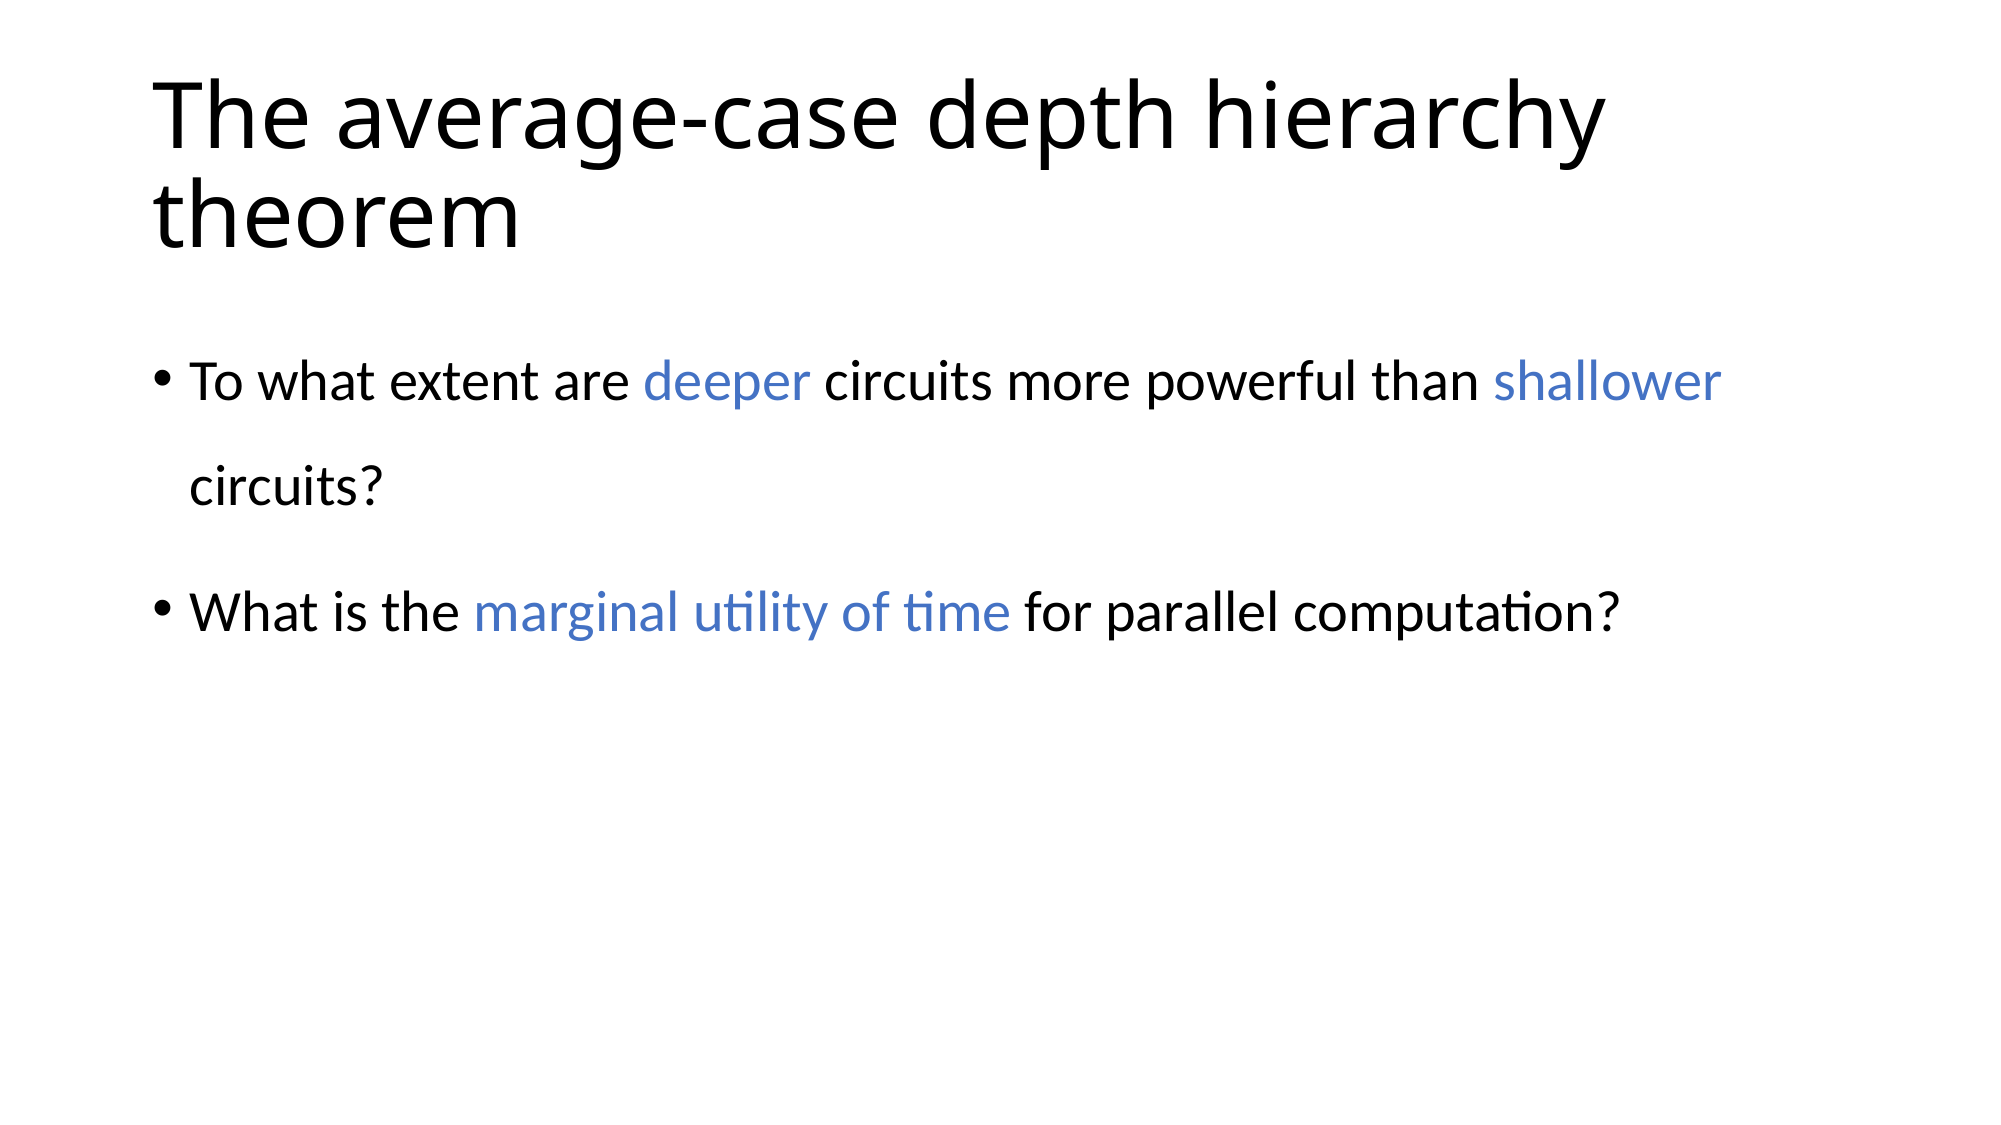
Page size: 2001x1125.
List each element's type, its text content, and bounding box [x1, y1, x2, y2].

title The average-case depth hierarchy theorem [137, 59, 1863, 278]
list To what extent are deeper circuits more powerful than shallower circuits? What is the marginal utility of time for parallel computation? [137, 299, 1863, 1014]
